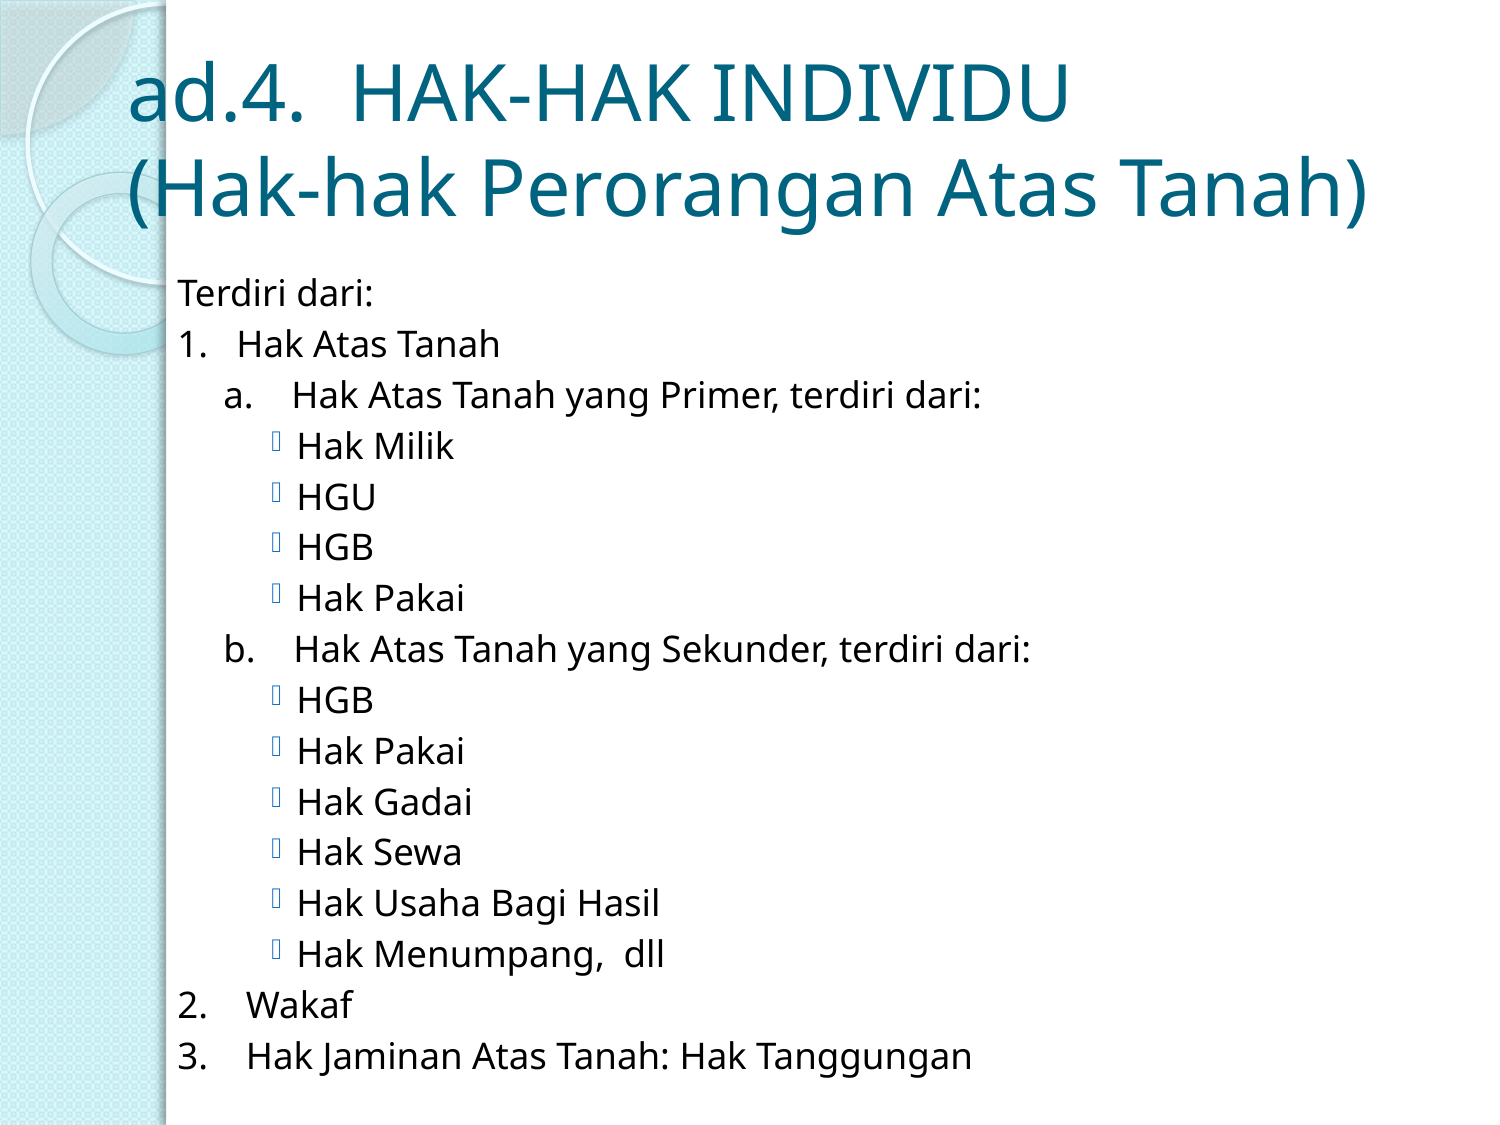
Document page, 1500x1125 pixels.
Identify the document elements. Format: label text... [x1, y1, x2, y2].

title ad.4. HAK-HAK INDIVIDU (Hak-hak Perorangan Atas Tanah) [112, 62, 1425, 213]
list Terdiri dari: 1. Hak Atas Tanah a. Hak Atas Tanah yang Primer, terdiri dari: Hak Milik HGU HGB Hak Pakai b. Hak Atas Tanah yang Sekunder, terdiri dari: HGB Hak Pakai Hak Gadai Hak Sewa Hak Usaha Bagi Hasil Hak Menumpang, dll 2. Wakaf 3. Hak Jaminan Atas Tanah: Hak Tanggungan [162, 262, 1425, 1088]
